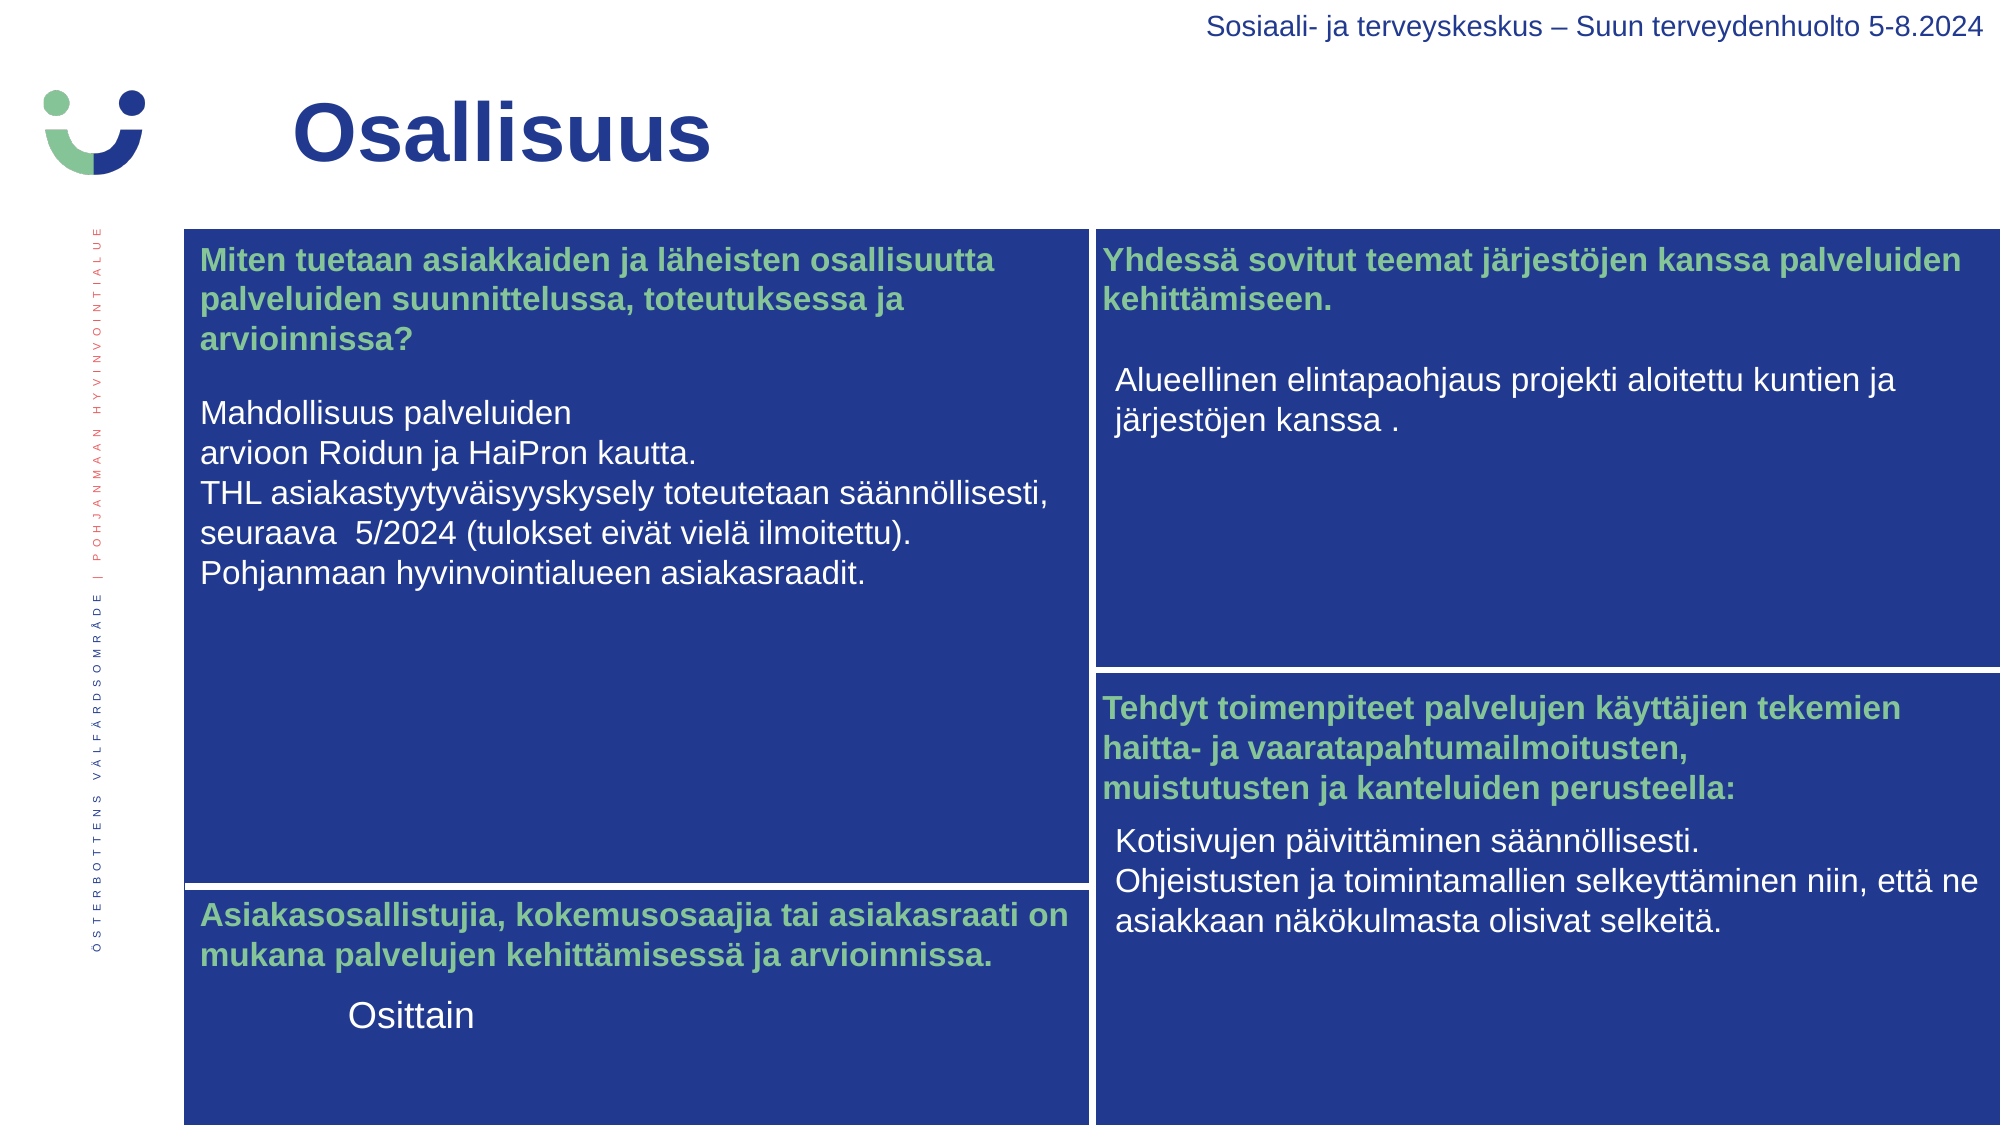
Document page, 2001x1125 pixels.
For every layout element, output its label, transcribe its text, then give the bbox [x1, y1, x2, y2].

text_box Osittain [208, 983, 615, 1044]
text_box Tehdyt toimenpiteet palvelujen käyttäjien tekemien haitta- ja vaaratapahtumailmoitusten, muistutusten ja kanteluiden perusteella: [1087, 679, 2000, 814]
title Osallisuus [277, 70, 1808, 198]
text_box Asiakasosallistujia, kokemusosaajia tai asiakasraati on mukana palvelujen kehittämisessä ja arvioinnissa. [185, 885, 1088, 981]
text_box Mahdollisuus palveluiden arvioon Roidun ja HaiPron kautta. THL asiakastyytyväisyyskysely toteutetaan säännöllisesti, seuraava 5/2024 (tulokset eivät vielä ilmoitettu). Pohjanmaan hyvinvointialueen asiakasraadit. [185, 383, 1088, 599]
text_box Sosiaali- ja terveyskeskus – Suun terveydenhuolto 5-8.2024 [1133, 0, 2000, 50]
text_box Alueellinen elintapaohjaus projekti aloitettu kuntien ja järjestöjen kanssa . [1099, 350, 2000, 446]
text_box Miten tuetaan asiakkaiden ja läheisten osallisuutta palveluiden suunnittelussa, toteutuksessa ja arvioinnissa? [185, 230, 1088, 365]
text_box Kotisivujen päivittäminen säännöllisesti. Ohjeistusten ja toimintamallien selkeyttäminen niin, että ne asiakkaan näkökulmasta olisivat selkeitä. [1099, 812, 2000, 947]
text_box Yhdessä sovitut teemat järjestöjen kanssa palveluiden kehittämiseen. [1087, 230, 2000, 325]
picture [43, 90, 145, 175]
